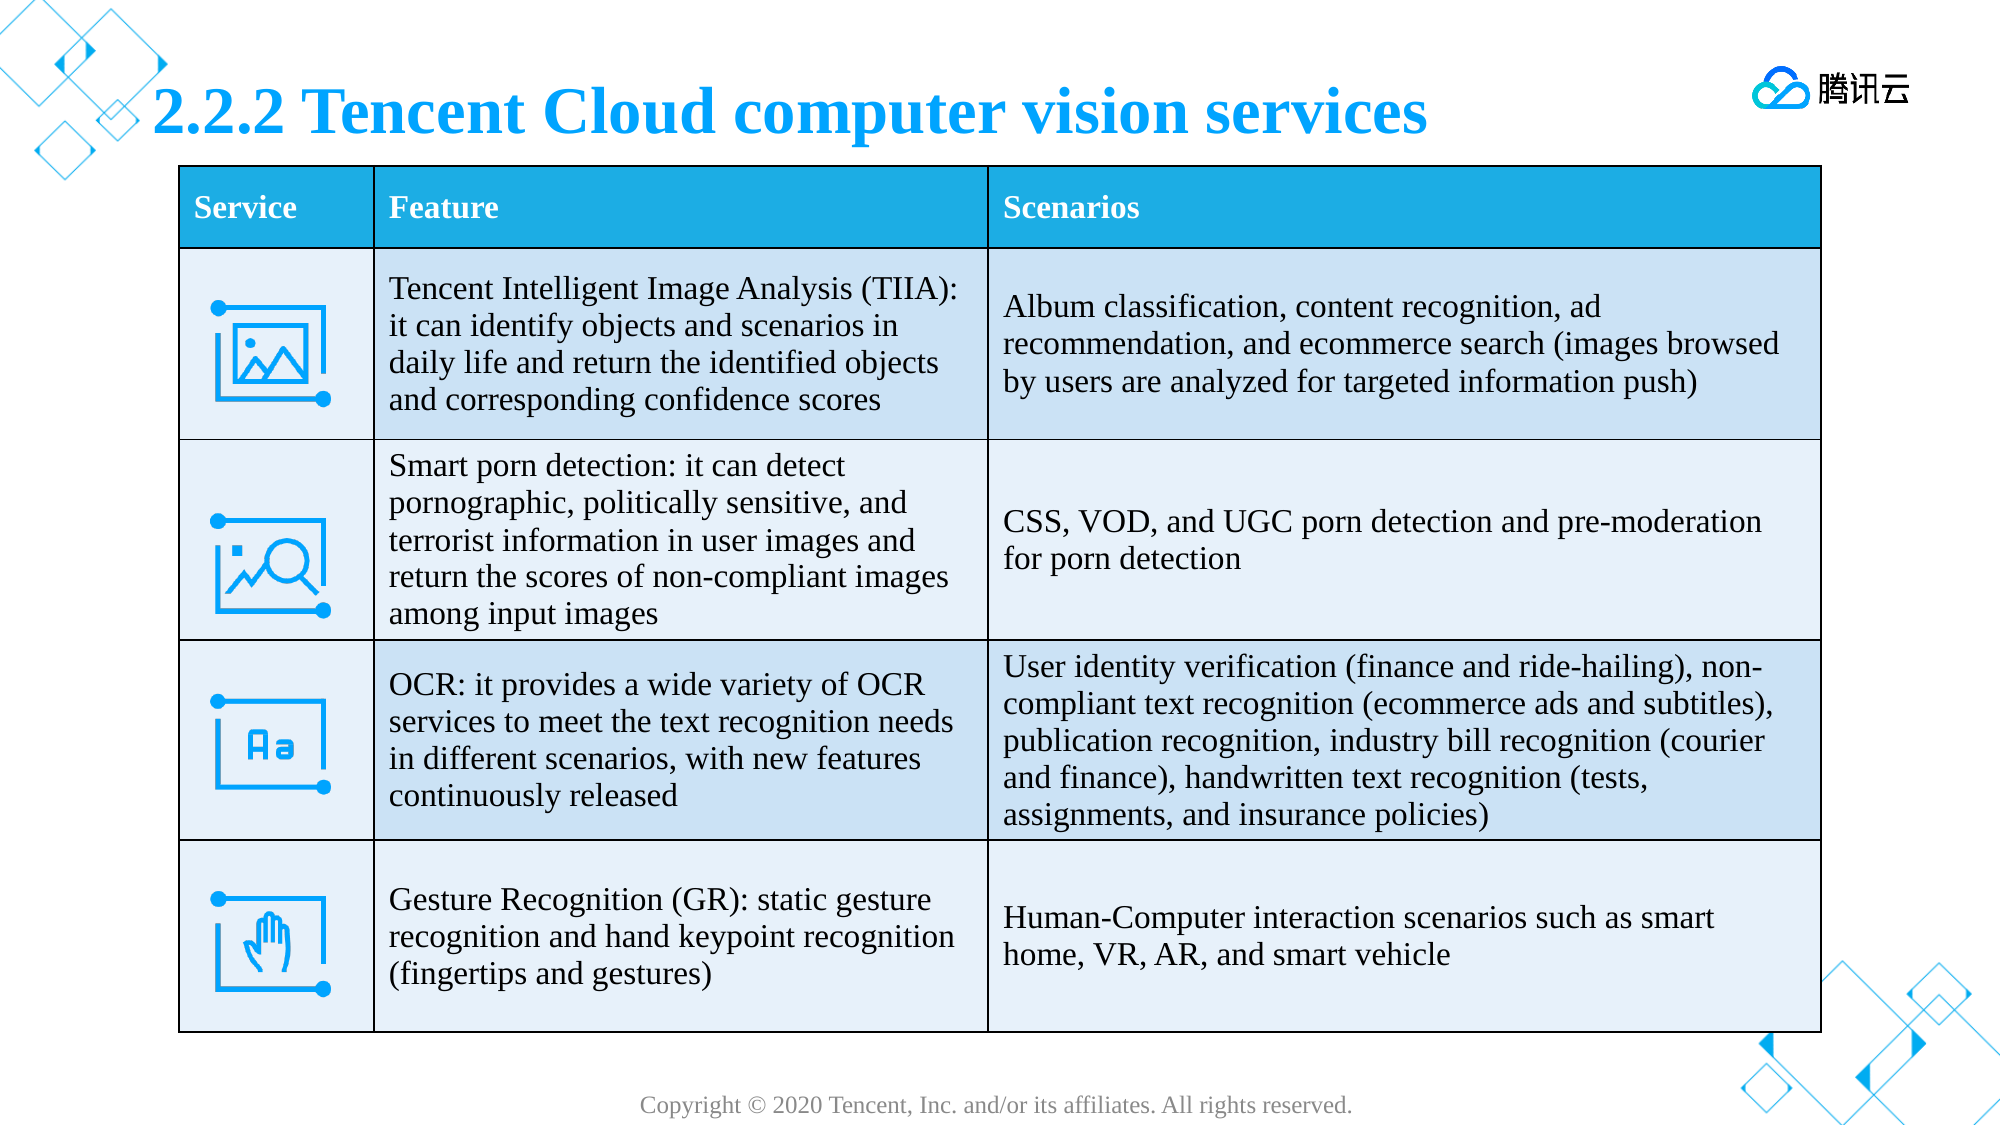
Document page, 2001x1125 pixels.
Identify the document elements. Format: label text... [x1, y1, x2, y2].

table_cell OCR: it provides a wide variety of OCR services to meet the text recognition needs in different scenarios, with new features continuously released [375, 641, 987, 839]
table_cell Smart porn detection: it can detect pornographic, politically sensitive, and terrorist information in user images and return the scores of non-compliant images among input images [375, 440, 987, 639]
table_header Service [180, 167, 373, 247]
table_cell [180, 249, 373, 439]
table_header Scenarios [989, 167, 1820, 247]
table_cell [180, 641, 373, 839]
table_cell Gesture Recognition (GR): static gesture recognition and hand keypoint recognition (fingertips and gestures) [375, 841, 987, 1031]
table_cell [180, 841, 373, 1031]
picture [0, 0, 2000, 1125]
table_cell Album classification, content recognition, ad recommendation, and ecommerce search (images browsed by users are analyzed for targeted information push) [989, 249, 1820, 439]
table_cell Tencent Intelligent Image Analysis (TIIA): it can identify objects and scenarios in daily life and return the identified objects and corresponding confidence scores [375, 249, 987, 439]
table_cell CSS, VOD, and UGC porn detection and pre-moderation for porn detection [989, 440, 1820, 639]
table_header Feature [375, 167, 987, 247]
title 2.2.2 Tencent Cloud computer vision services [137, 37, 1749, 187]
table_cell User identity verification (finance and ride-hailing), non-compliant text recognition (ecommerce ads and subtitles), publication recognition, industry bill recognition (courier and finance), handwritten text recognition (tests, assignments, and insurance policies) [989, 641, 1820, 839]
table_cell [180, 440, 373, 639]
table_cell Human-Computer interaction scenarios such as smart home, VR, AR, and smart vehicle [989, 841, 1820, 1031]
footer Copyright © 2020 Tencent, Inc. and/or its affiliates. All rights reserved. [610, 1073, 1390, 1125]
